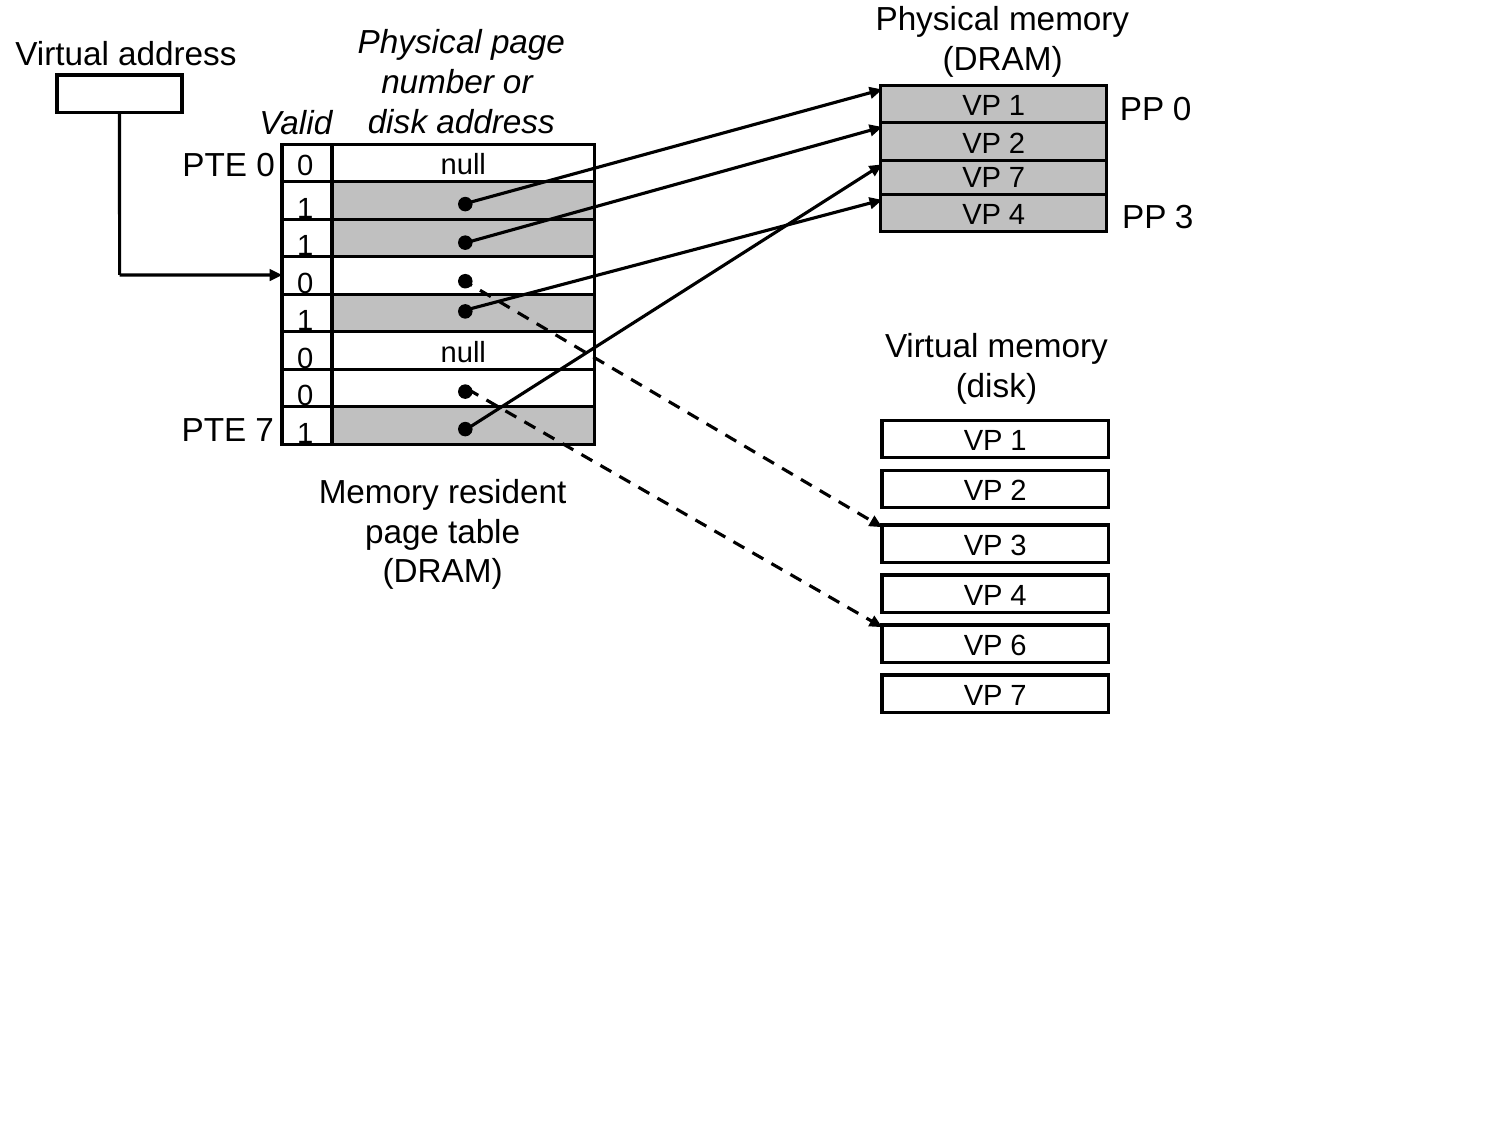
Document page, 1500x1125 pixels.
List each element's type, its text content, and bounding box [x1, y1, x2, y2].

text_box VP 6 [881, 624, 1109, 663]
text_box PTE 7 [166, 400, 289, 455]
text_box [333, 370, 557, 406]
text_box [459, 274, 472, 288]
text_box 1 [282, 294, 329, 331]
text_box [459, 197, 472, 211]
text_box [459, 305, 472, 318]
text_box [329, 181, 333, 219]
text_box [333, 406, 595, 445]
text_box VP 4 [880, 194, 1107, 232]
text_box [329, 294, 333, 332]
text_box [329, 406, 333, 445]
text_box VP 2 [880, 123, 1107, 161]
text_box [868, 515, 881, 527]
text_box VP 1 [881, 420, 1109, 458]
text_box [333, 256, 595, 294]
text_box 0 [282, 369, 329, 419]
text_box Virtual address [0, 24, 252, 80]
text_box Valid [244, 94, 357, 149]
text_box null [333, 332, 595, 370]
text_box [472, 124, 880, 242]
text_box [329, 256, 333, 294]
text_box VP 7 [880, 161, 1107, 194]
text_box [329, 219, 333, 256]
text_box [329, 149, 333, 181]
text_box 0 [290, 139, 329, 181]
text_box VP 2 [881, 470, 1109, 508]
text_box [333, 181, 595, 219]
text_box [788, 164, 882, 224]
text_box VP 7 [881, 675, 1109, 713]
text_box [329, 370, 333, 406]
text_box PP 3 [1107, 187, 1209, 243]
text_box Physical memory (DRAM) [860, 0, 1145, 85]
text_box 0 [282, 331, 329, 369]
text_box [333, 294, 595, 332]
text_box 0 [282, 269, 329, 294]
text_box [119, 268, 282, 282]
text_box VP 3 [881, 525, 1109, 563]
text_box [329, 332, 333, 370]
text_box [472, 86, 880, 202]
text_box PP 0 [1105, 79, 1207, 135]
text_box 1 [282, 181, 329, 219]
text_box PTE 0 [167, 135, 290, 191]
text_box [333, 219, 595, 256]
text_box Virtual memory (disk) [870, 317, 1124, 412]
text_box [466, 197, 882, 310]
text_box 1 [282, 219, 329, 269]
text_box VP 1 [880, 85, 1107, 123]
text_box [459, 422, 472, 436]
text_box Memory resident page table (DRAM) [303, 462, 582, 597]
text_box null [333, 144, 595, 181]
text_box [57, 80, 183, 113]
text_box [505, 370, 595, 406]
text_box VP 4 [881, 575, 1109, 613]
text_box [459, 385, 472, 398]
text_box [868, 615, 881, 627]
text_box [459, 236, 472, 249]
text_box Physical page number or disk address [342, 12, 581, 148]
text_box 1 [282, 419, 329, 457]
